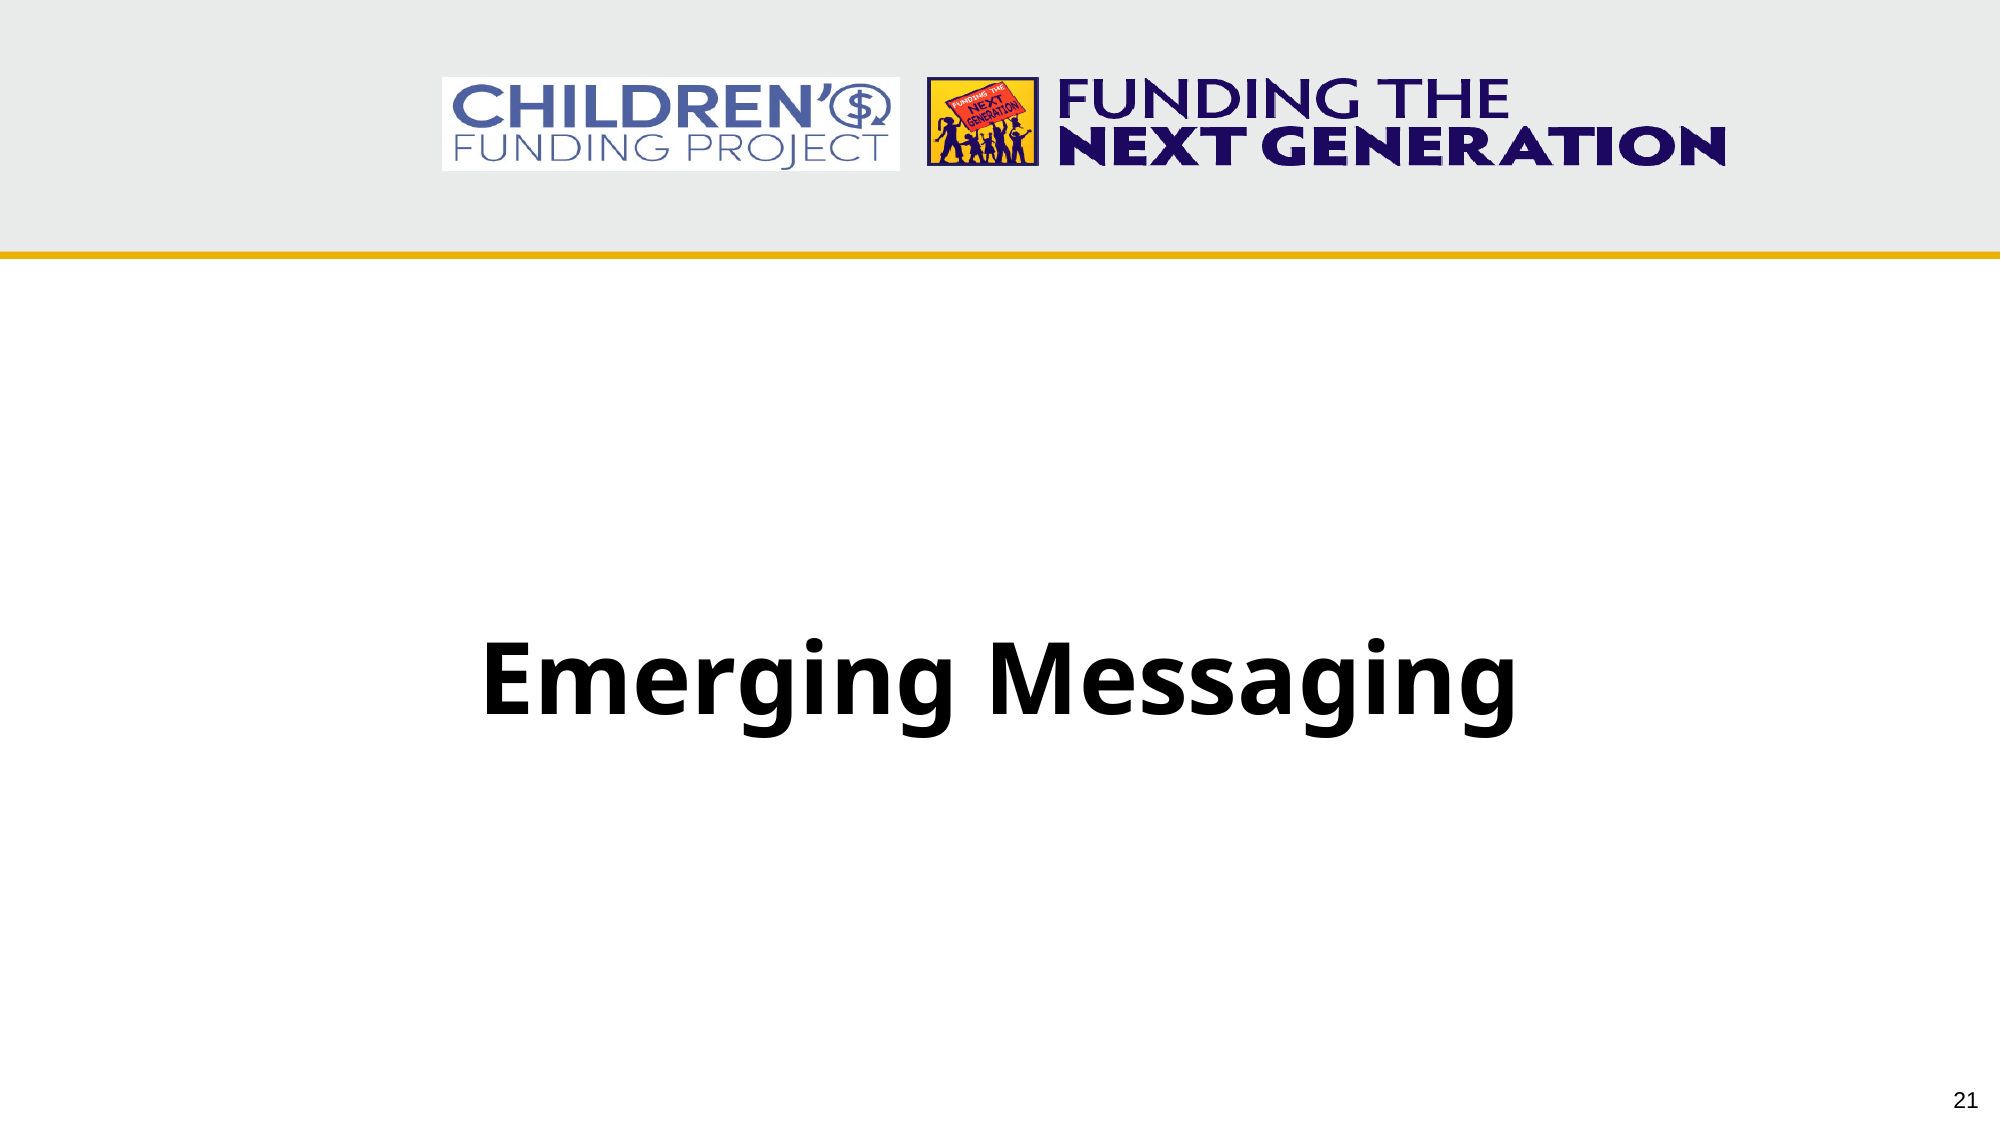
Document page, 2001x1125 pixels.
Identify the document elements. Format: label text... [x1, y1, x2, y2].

picture [442, 77, 900, 171]
picture [927, 77, 1728, 166]
title Emerging Messaging [0, 299, 2000, 1066]
